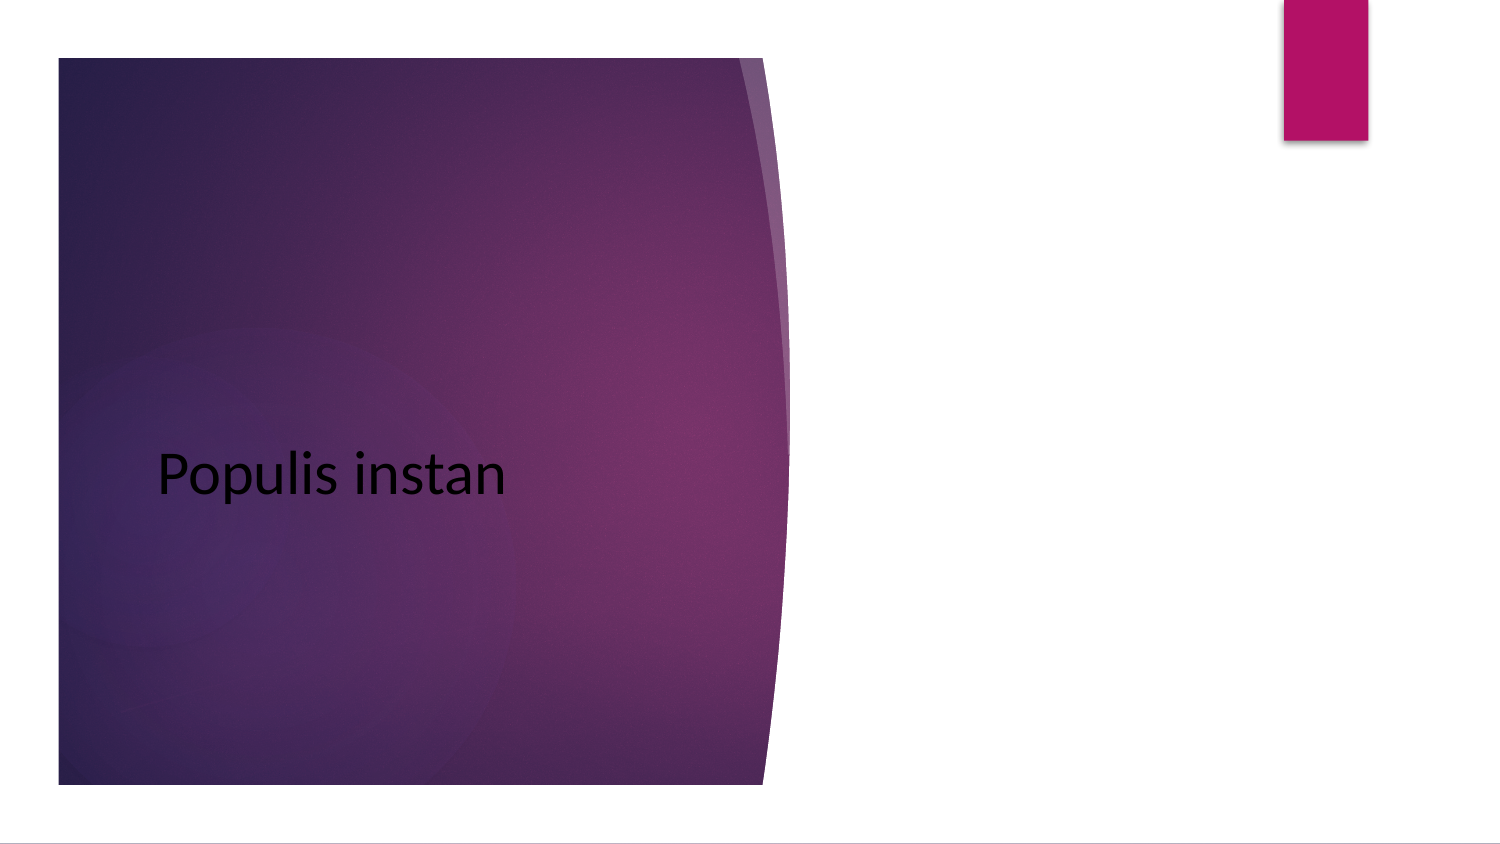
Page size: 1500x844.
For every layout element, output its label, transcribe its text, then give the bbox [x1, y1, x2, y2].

title Populis instan [142, 329, 678, 611]
